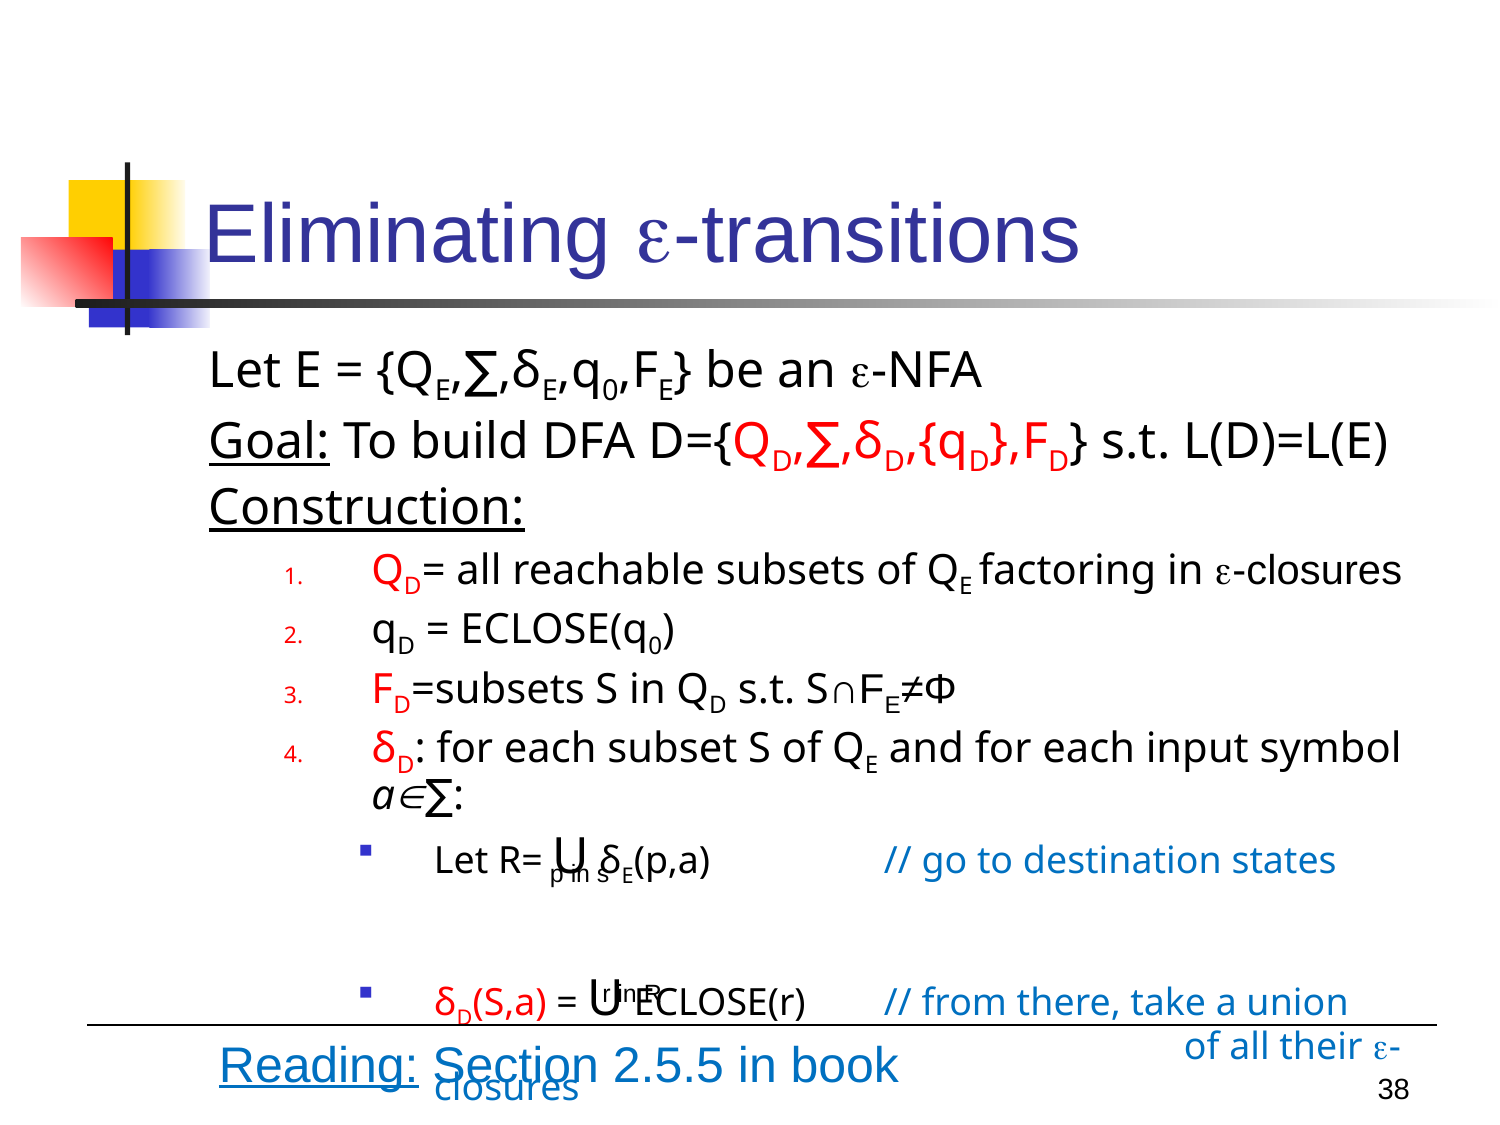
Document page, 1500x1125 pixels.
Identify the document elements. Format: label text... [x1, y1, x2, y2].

list Let E = {QE,∑,δE,q0,FE} be an -NFA Goal: To build DFA D={QD,∑,δD,{qD},FD} s.t. L(D)=L(E) Construction: QD= all reachable subsets of QE factoring in -closures qD = ECLOSE(q0) FD=subsets S in QD s.t. S∩FE≠Φ δD: for each subset S of QE and for each input symbol a∑: Let R= U δE(p,a) // go to destination states δD(S,a) = U ECLOSE(r) // from there, take a union of all their -closures [193, 330, 1470, 1007]
slide_number 38 [1112, 1037, 1426, 1113]
text_box Reading: Section 2.5.5 in book [204, 1034, 915, 1100]
text_box p in s [535, 849, 625, 895]
title Eliminating -transitions [188, 101, 1468, 289]
text_box r in R [587, 970, 678, 1015]
